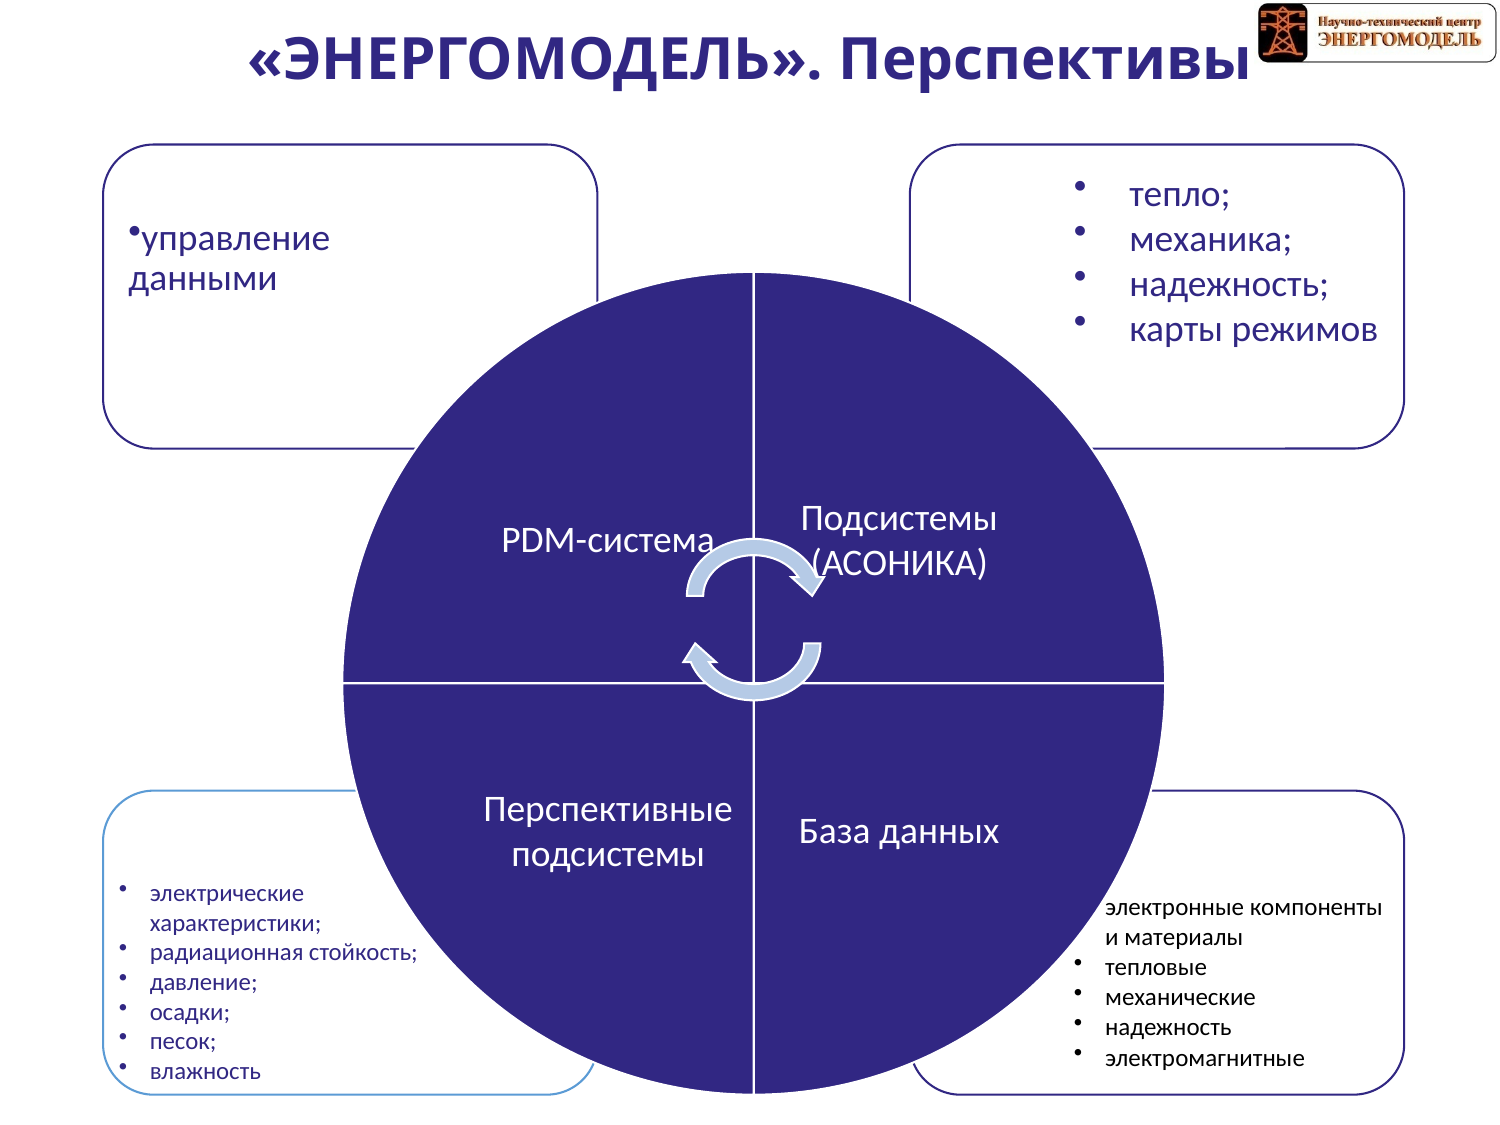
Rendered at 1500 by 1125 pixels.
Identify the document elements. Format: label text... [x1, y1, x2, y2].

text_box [103, 144, 1405, 1095]
title «ЭНЕРГОМОДЕЛЬ». Перспективы [103, 29, 1397, 91]
picture [1254, 0, 1500, 67]
